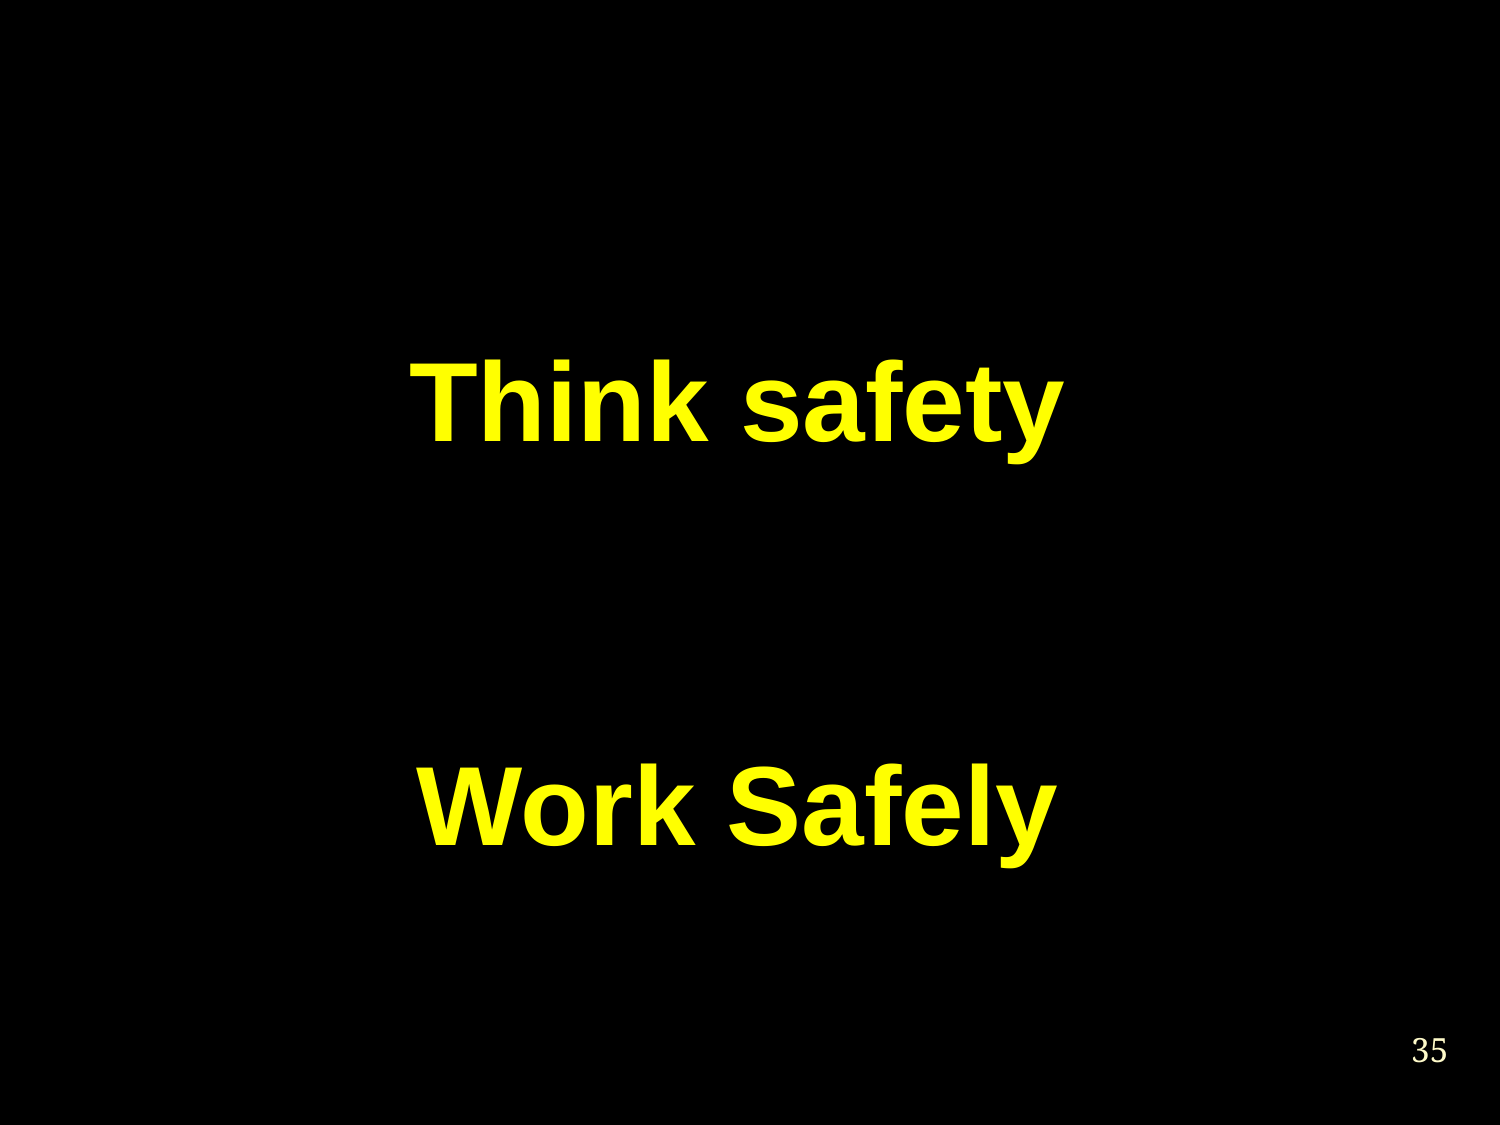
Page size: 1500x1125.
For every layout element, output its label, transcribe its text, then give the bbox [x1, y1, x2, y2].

text_box Think safety Work Safely [75, 287, 1400, 475]
text_box <number> [1379, 1013, 1480, 1089]
